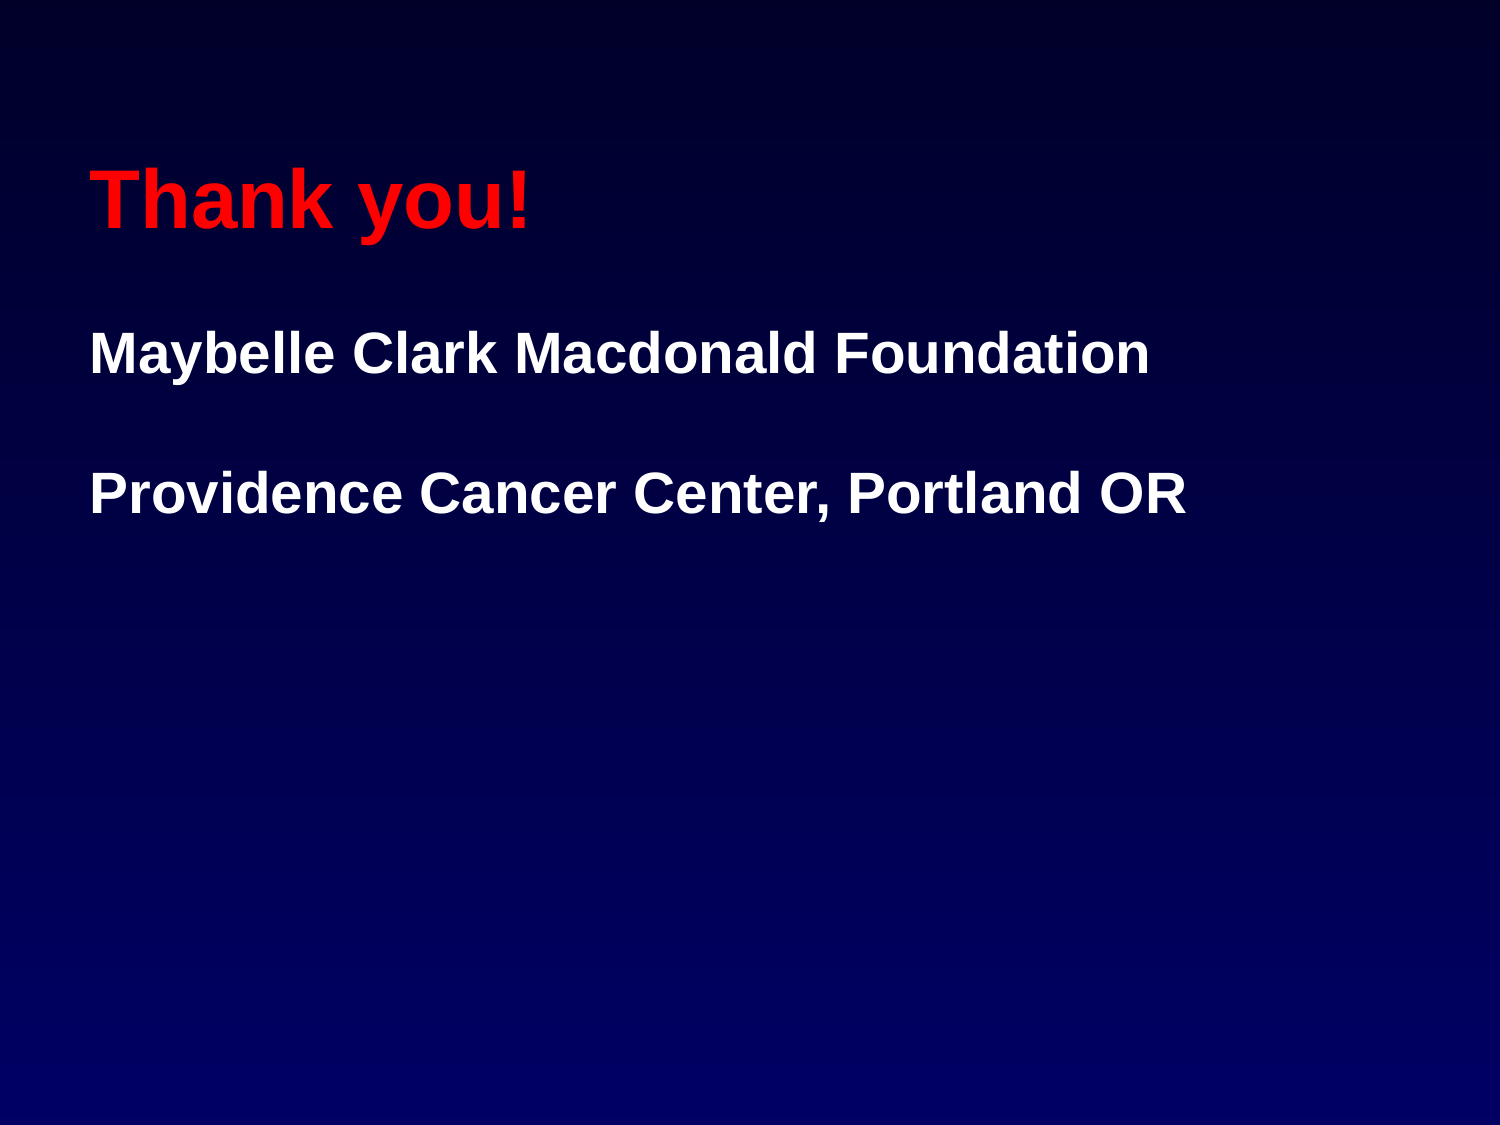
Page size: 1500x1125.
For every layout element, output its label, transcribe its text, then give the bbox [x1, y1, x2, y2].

text_box Thank you! Maybelle Clark Macdonald Foundation Providence Cancer Center, Portland OR [75, 137, 1388, 533]
